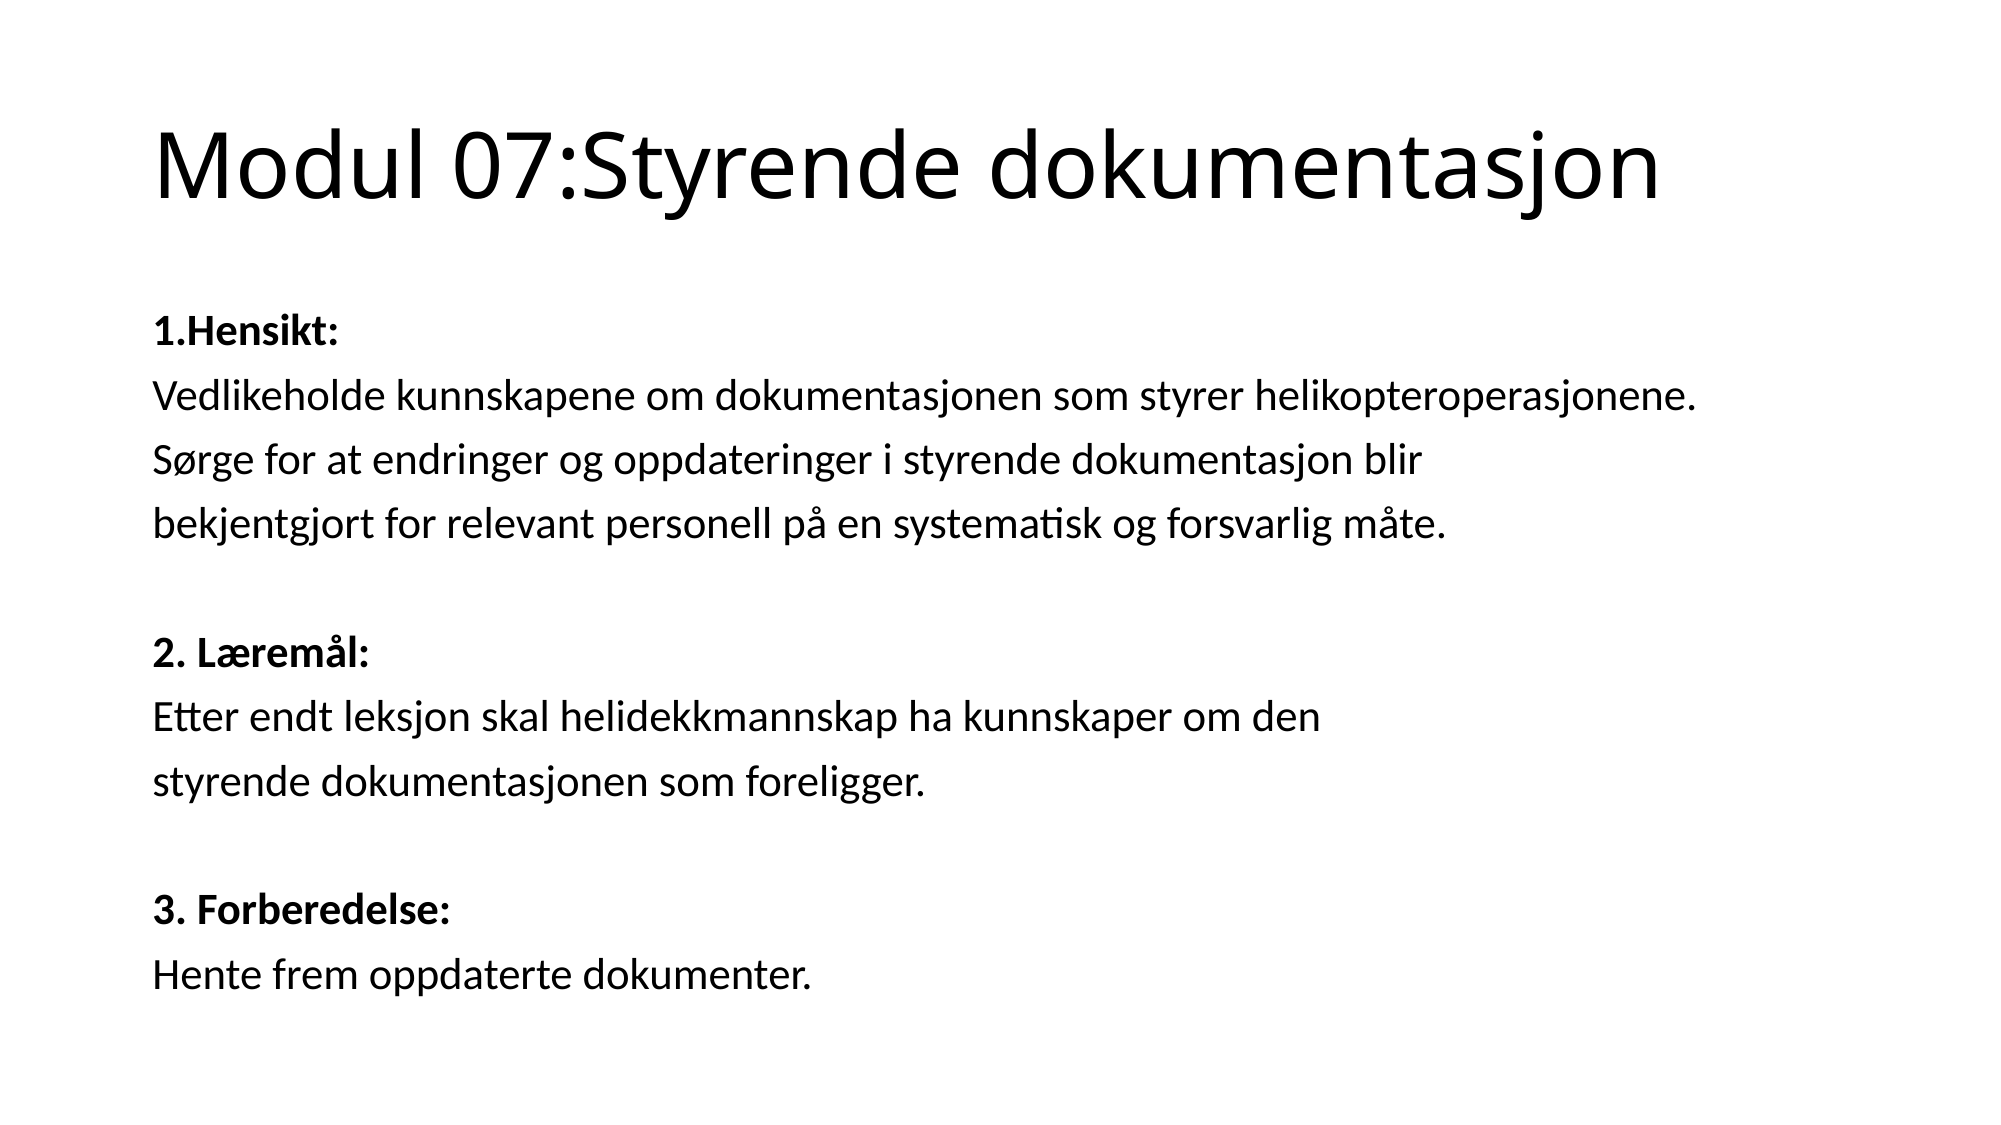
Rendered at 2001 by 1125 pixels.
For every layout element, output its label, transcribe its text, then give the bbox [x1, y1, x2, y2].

list 1.Hensikt: Vedlikeholde kunnskapene om dokumentasjonen som styrer helikopteroperasjonene. Sørge for at endringer og oppdateringer i styrende dokumentasjon blir bekjentgjort for relevant personell på en systematisk og forsvarlig måte. 2. Læremål: Etter endt leksjon skal helidekkmannskap ha kunnskaper om den styrende dokumentasjonen som foreligger. 3. Forberedelse: Hente frem oppdaterte dokumenter. [137, 299, 1863, 1014]
title Modul 07:Styrende dokumentasjon [137, 59, 1863, 278]
